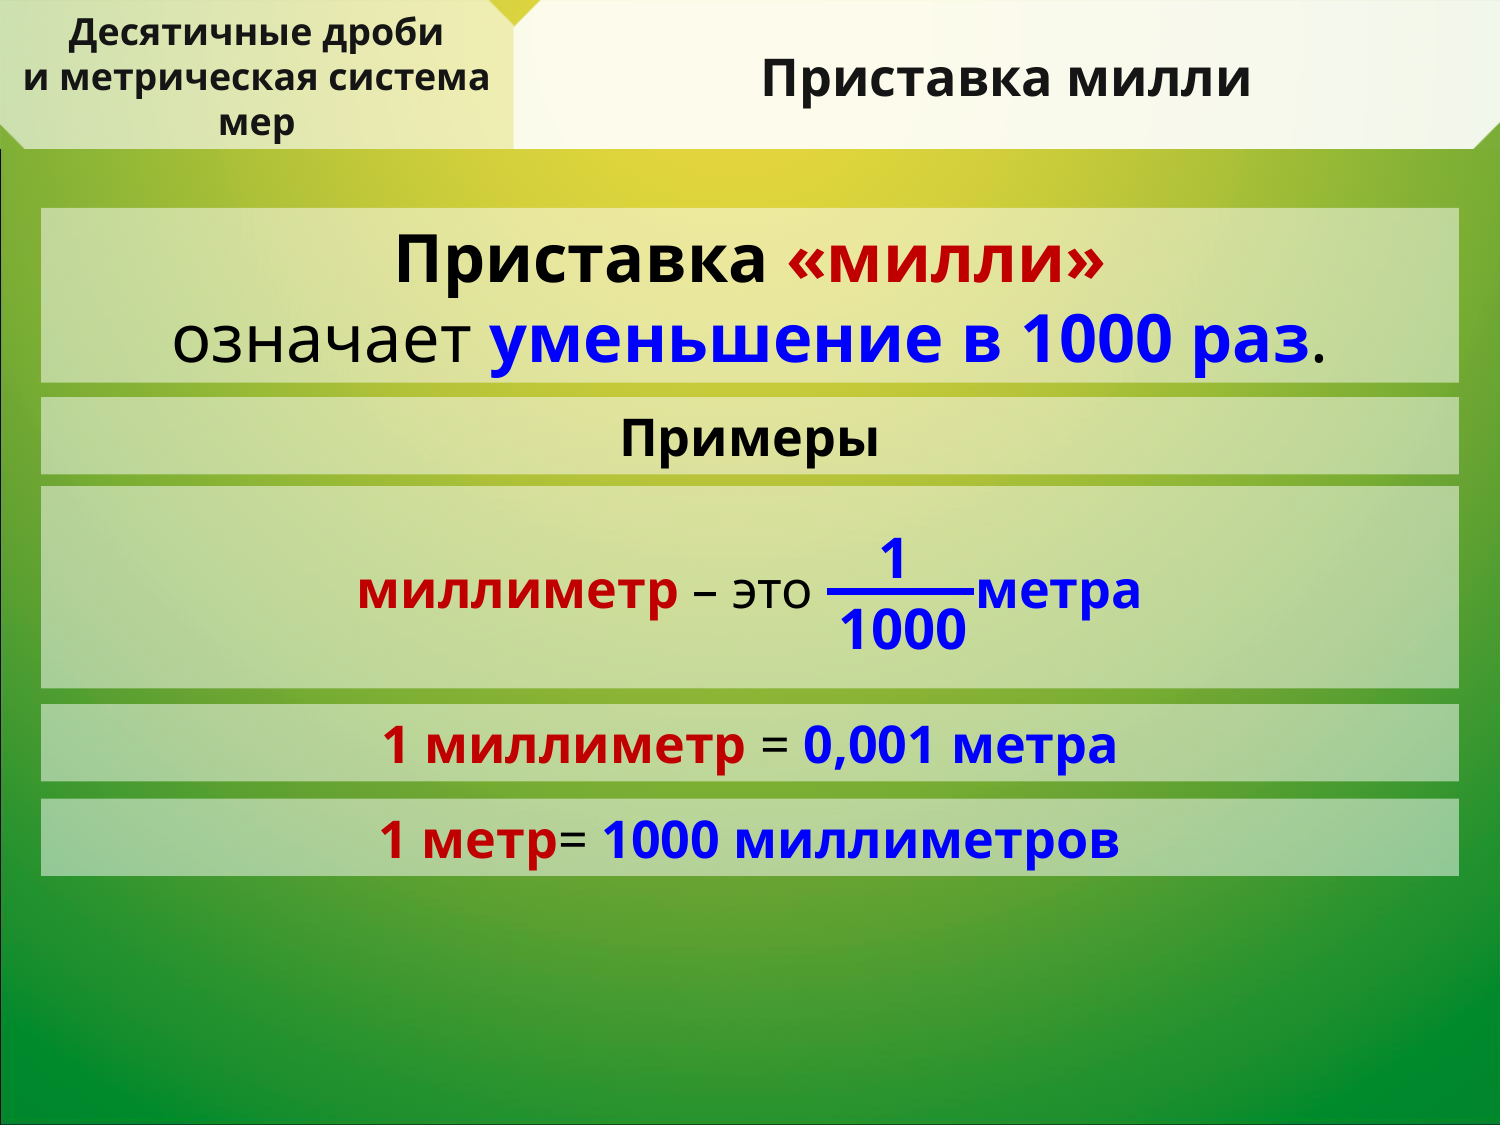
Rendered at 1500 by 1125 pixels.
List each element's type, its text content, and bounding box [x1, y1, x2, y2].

text_box Приставка «милли» означает уменьшение в 1000 раз. [41, 207, 1459, 383]
picture [0, 0, 1500, 1125]
text_box Примеры [41, 397, 1459, 475]
text_box 1 миллиметр = 0,001 метра [41, 704, 1459, 782]
text_box 1000 [797, 585, 1010, 668]
text_box миллиметр – это метра [41, 486, 1459, 689]
text_box 1 метр= 1000 миллиметров [41, 798, 1459, 876]
text_box 1 [814, 514, 975, 585]
